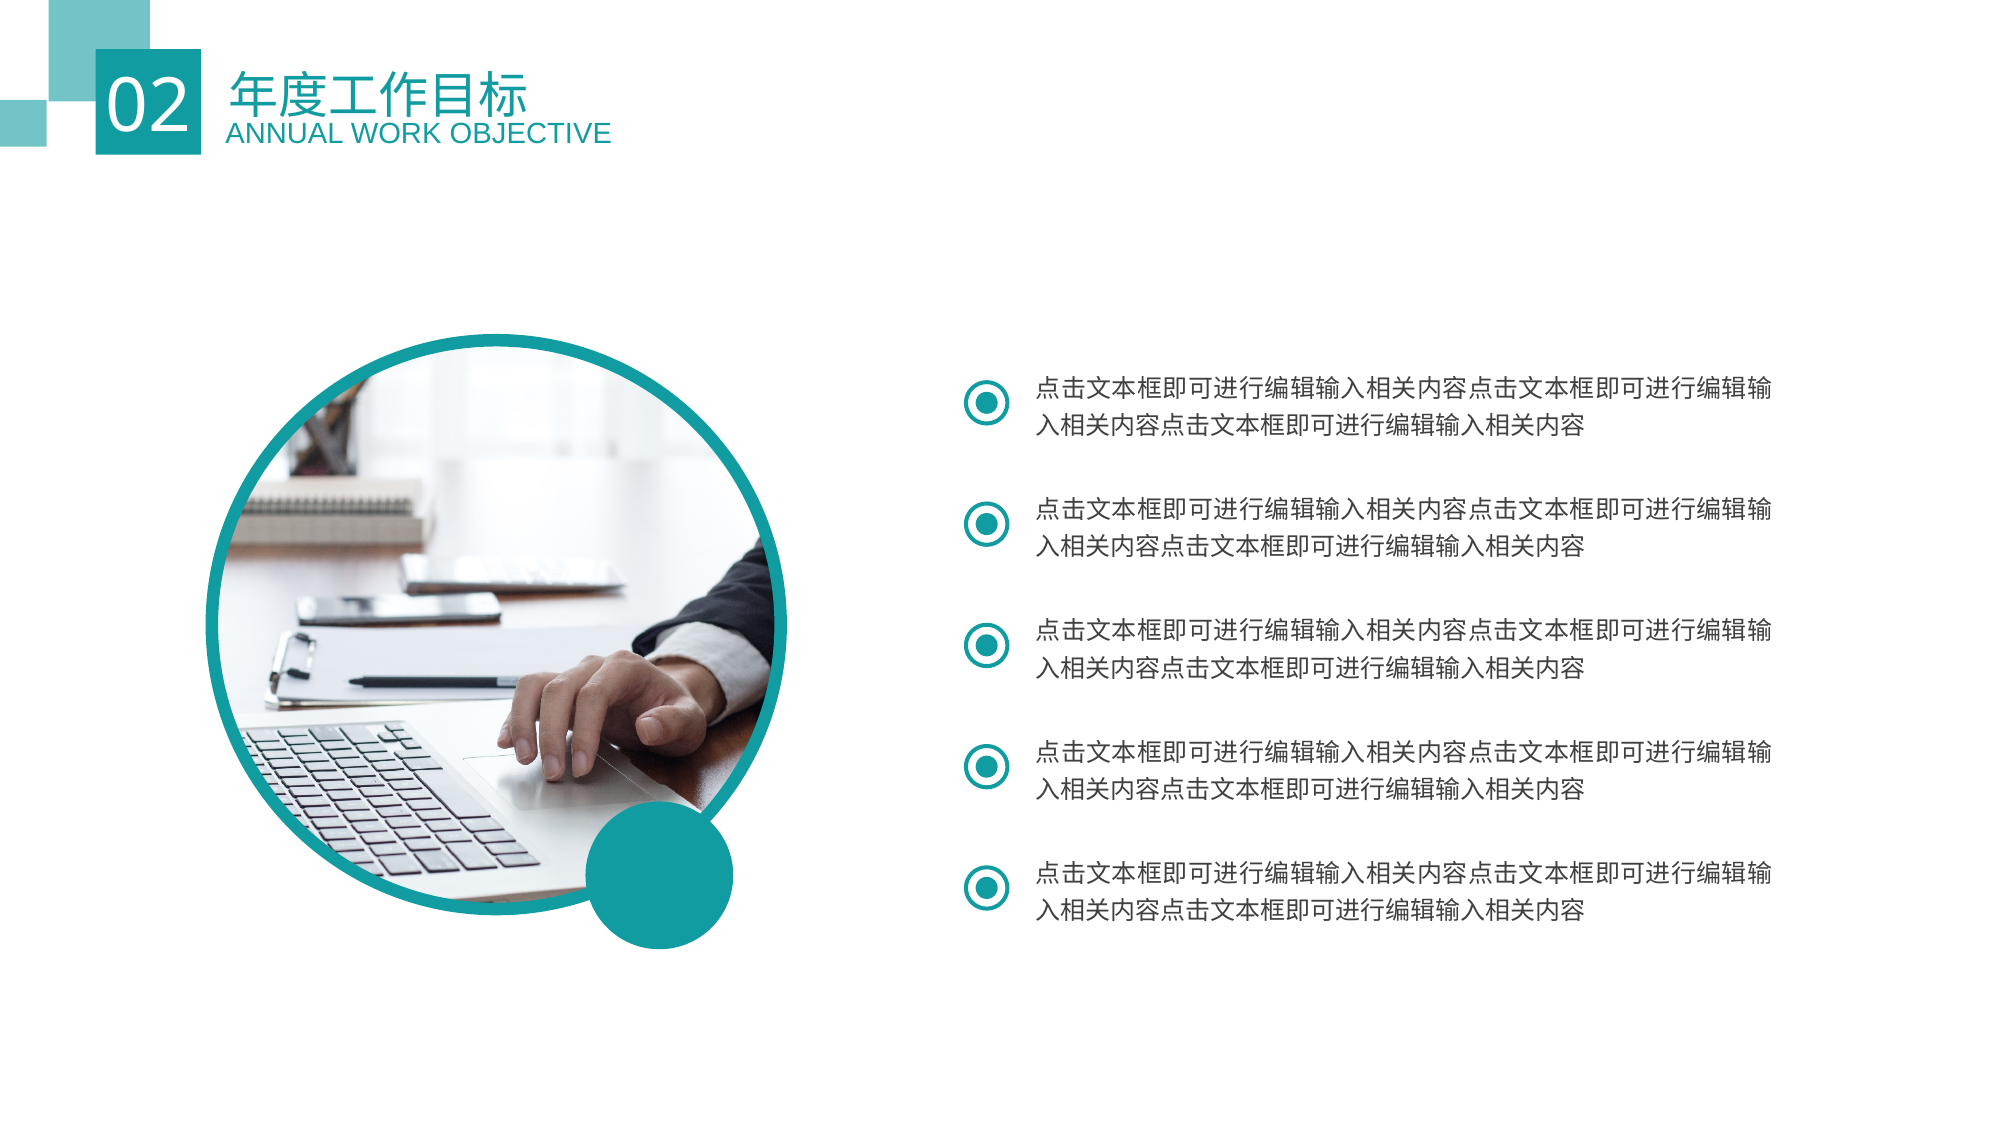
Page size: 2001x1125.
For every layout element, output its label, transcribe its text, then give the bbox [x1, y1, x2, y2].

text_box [963, 865, 1010, 911]
text_box ANNUAL WORK OBJECTIVE [202, 106, 1027, 157]
text_box 点击文本框即可进行编辑输入相关内容点击文本框即可进行编辑输入相关内容点击文本框即可进行编辑输入相关内容 [1021, 478, 1789, 569]
text_box [594, 910, 725, 950]
text_box 年度工作目标 [213, 11, 544, 106]
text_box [963, 743, 1010, 790]
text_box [963, 501, 1010, 547]
text_box [0, 99, 48, 148]
text_box 点击文本框即可进行编辑输入相关内容点击文本框即可进行编辑输入相关内容点击文本框即可进行编辑输入相关内容 [1021, 599, 1789, 690]
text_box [963, 380, 1010, 426]
text_box [48, 0, 151, 102]
text_box 02 [84, 48, 212, 154]
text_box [963, 622, 1010, 669]
text_box 点击文本框即可进行编辑输入相关内容点击文本框即可进行编辑输入相关内容点击文本框即可进行编辑输入相关内容 [1021, 842, 1789, 932]
text_box 点击文本框即可进行编辑输入相关内容点击文本框即可进行编辑输入相关内容点击文本框即可进行编辑输入相关内容 [1021, 721, 1789, 811]
picture [211, 340, 781, 910]
text_box 点击文本框即可进行编辑输入相关内容点击文本框即可进行编辑输入相关内容点击文本框即可进行编辑输入相关内容 [1021, 357, 1789, 447]
